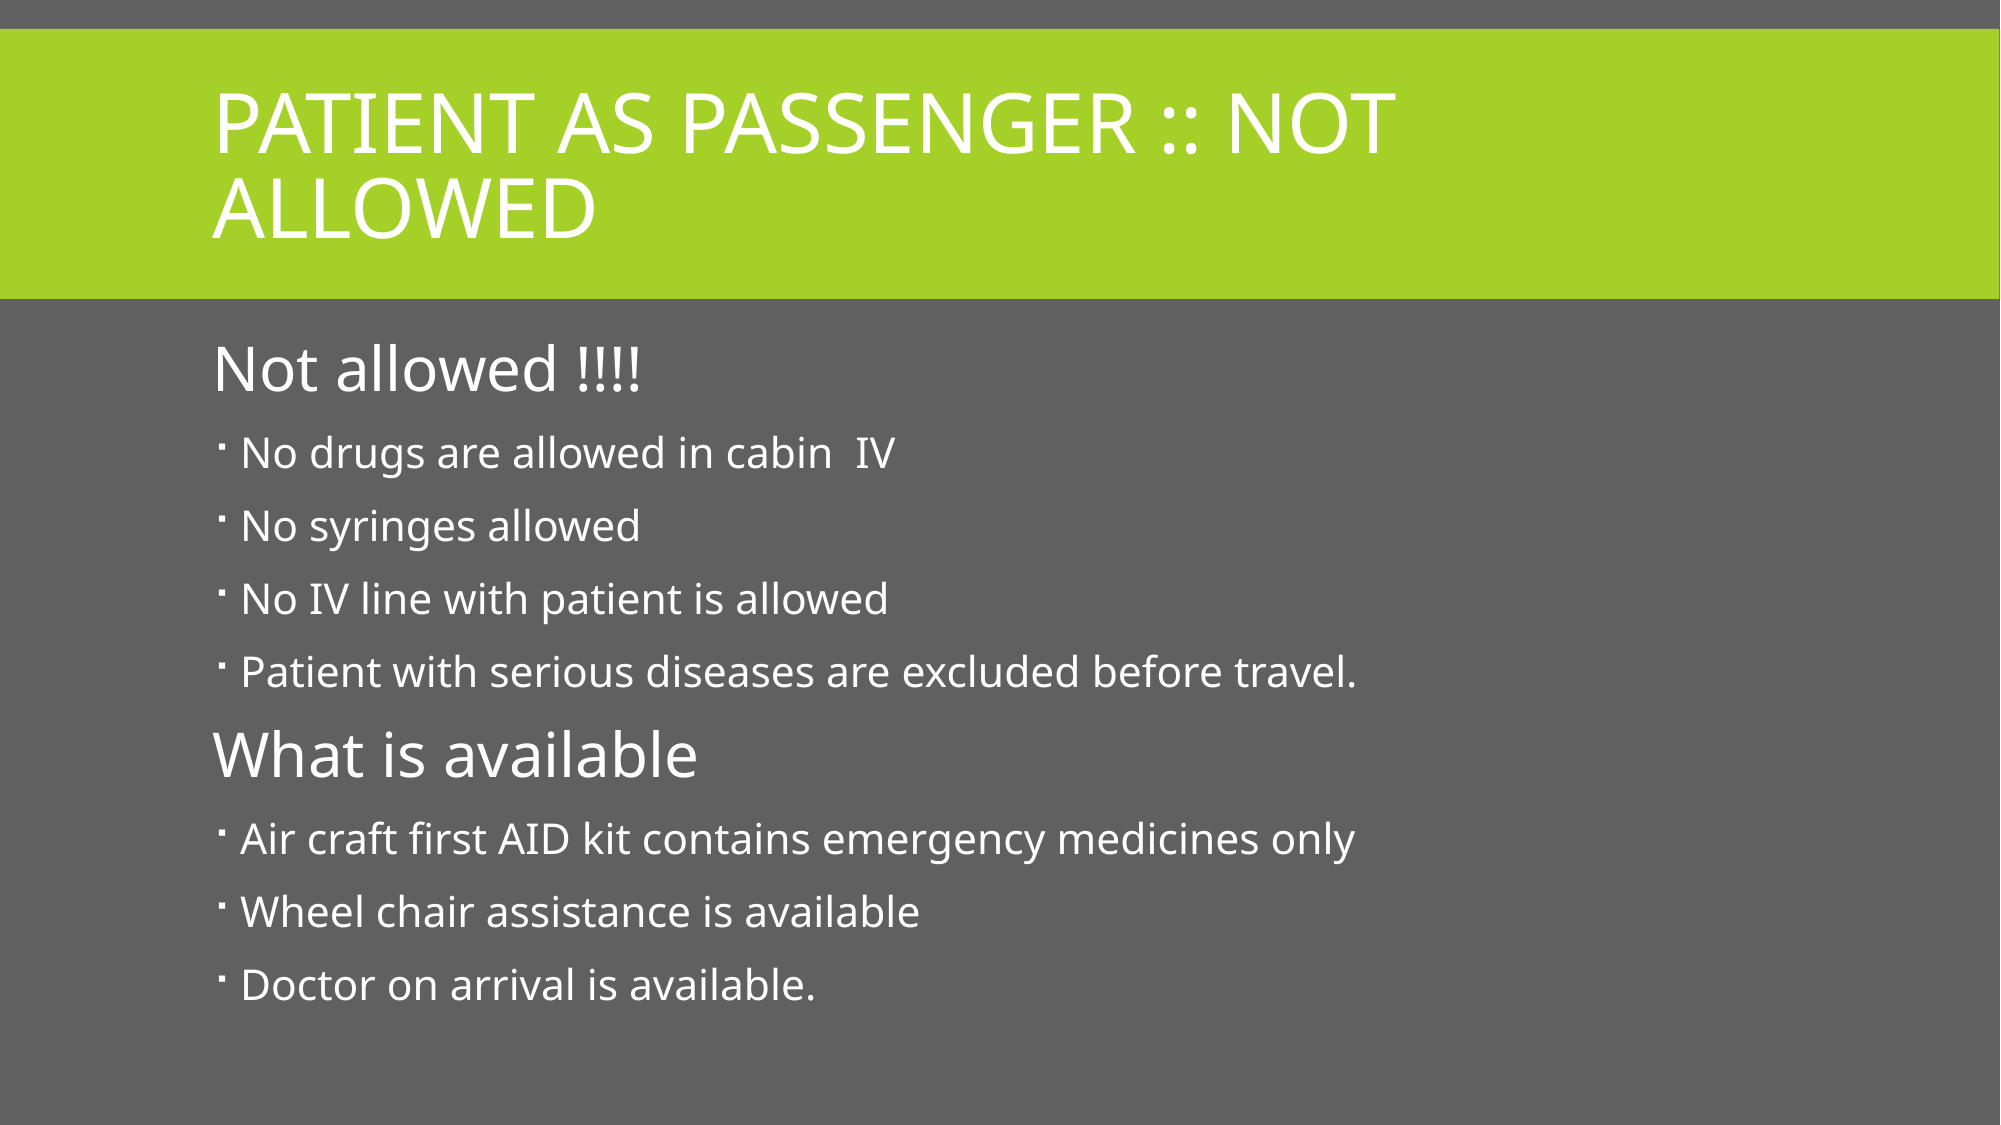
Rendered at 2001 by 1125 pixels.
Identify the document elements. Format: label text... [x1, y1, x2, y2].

title Patient as passenger :: not allowed [197, 46, 1803, 295]
list Not allowed !!!! No drugs are allowed in cabin IV No syringes allowed No IV line with patient is allowed Patient with serious diseases are excluded before travel. What is available Air craft first AID kit contains emergency medicines only Wheel chair assistance is available Doctor on arrival is available. [197, 329, 1803, 1020]
